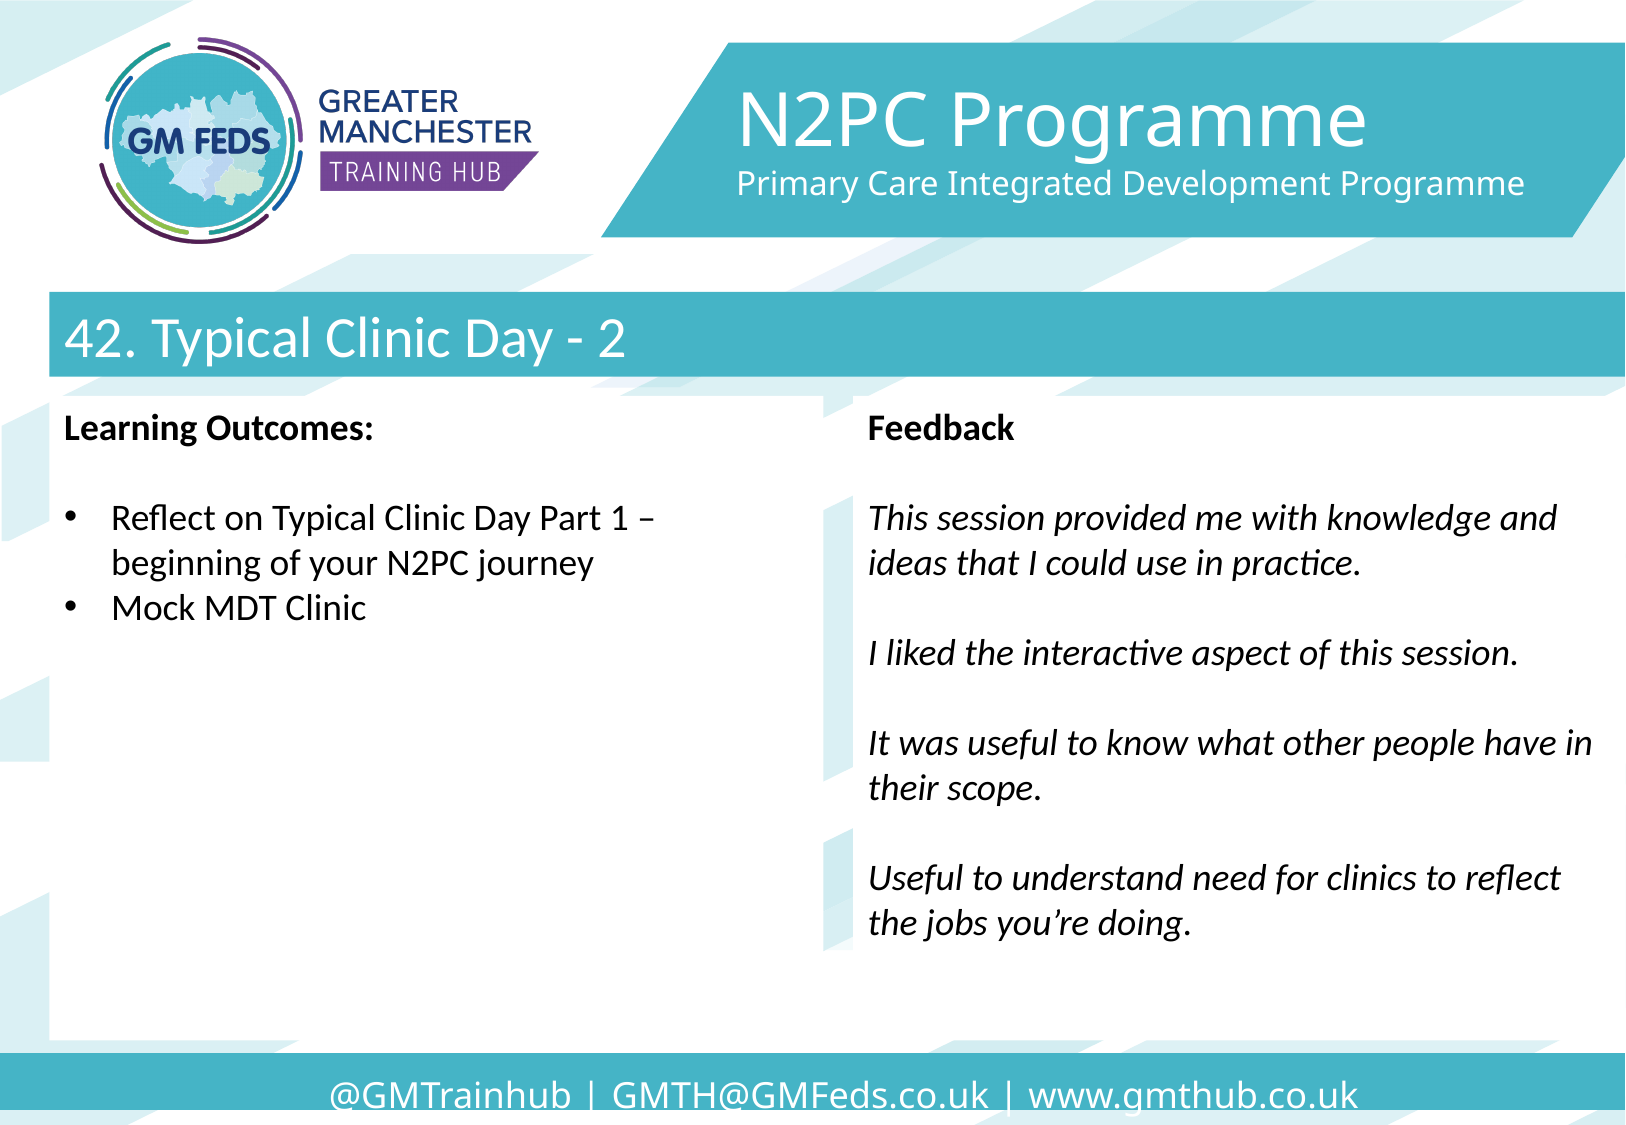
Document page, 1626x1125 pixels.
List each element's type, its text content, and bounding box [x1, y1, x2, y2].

text_box [600, 42, 1625, 238]
text_box Learning Outcomes: Reflect on Typical Clinic Day Part 1 – beginning of your N2PC journey​ Mock MDT Clinic [49, 395, 824, 1041]
text_box 42. Typical Clinic Day - 2 [49, 291, 1625, 377]
text_box N2PC Programme Primary Care Integrated Development Programme [721, 64, 1570, 209]
text_box Feedback This session provided me with knowledge and ideas that I could use in practice. I liked the interactive aspect of this session. It was useful to know what other people have in their scope. Useful to understand need for clinics to reflect the jobs you’re doing. [853, 395, 1625, 1041]
text_box @GMTrainhub | GMTH@GMFeds.co.uk | www.gmthub.co.uk [0, 1040, 1625, 1125]
picture [99, 37, 539, 244]
